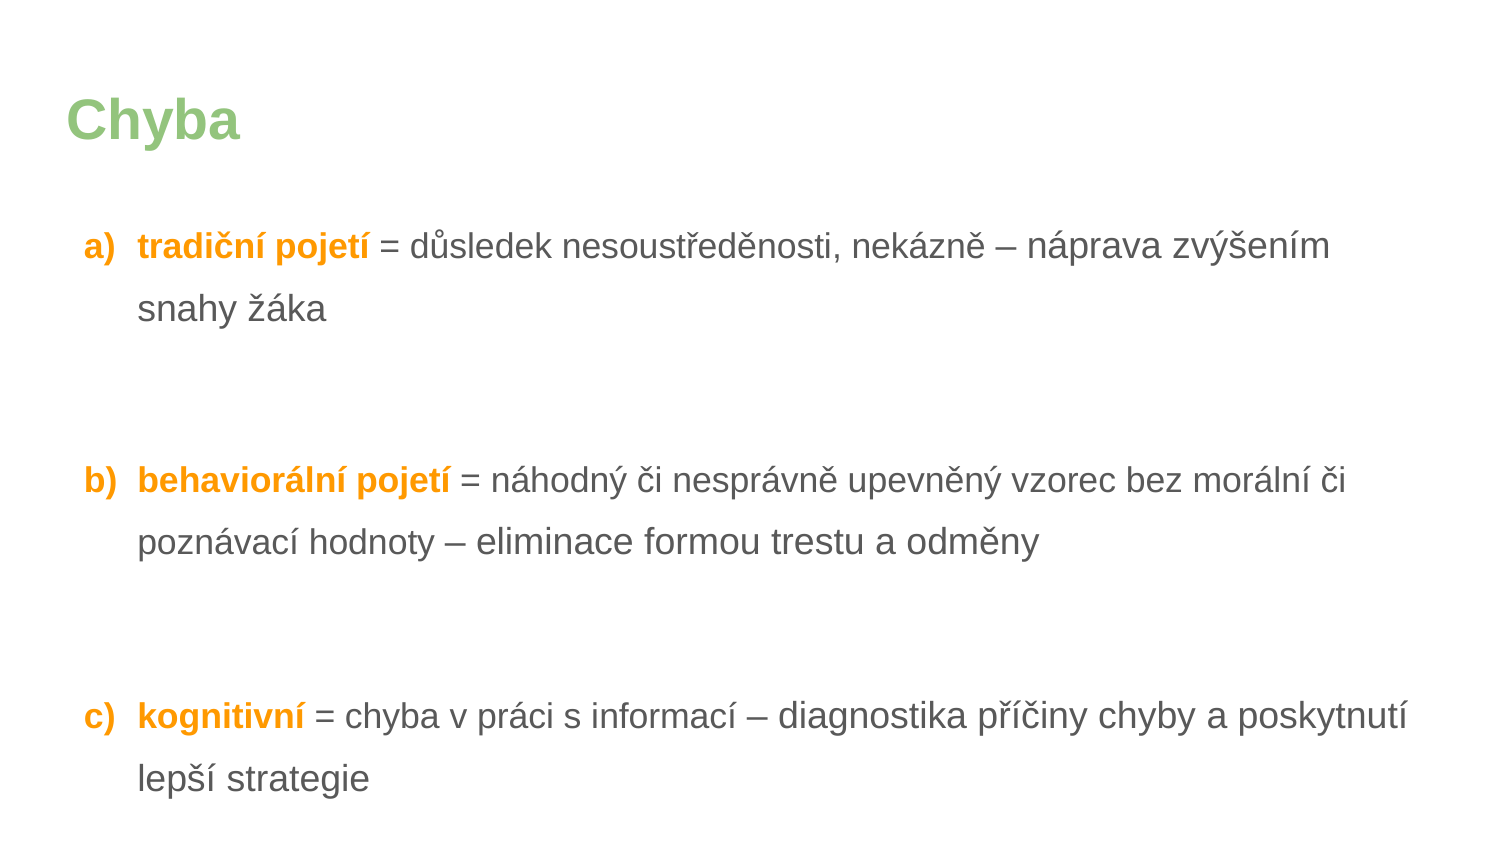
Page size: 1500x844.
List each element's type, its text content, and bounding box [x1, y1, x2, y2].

list tradiční pojetí = důsledek nesoustředěnosti, nekázně – náprava zvýšením snahy žáka behaviorální pojetí = náhodný či nesprávně upevněný vzorec bez morální či poznávací hodnoty – eliminace formou trestu a odměny kognitivní = chyba v práci s informací – diagnostika příčiny chyby a poskytnutí lepší strategie [51, 189, 1449, 822]
title Chyba [51, 72, 1449, 167]
